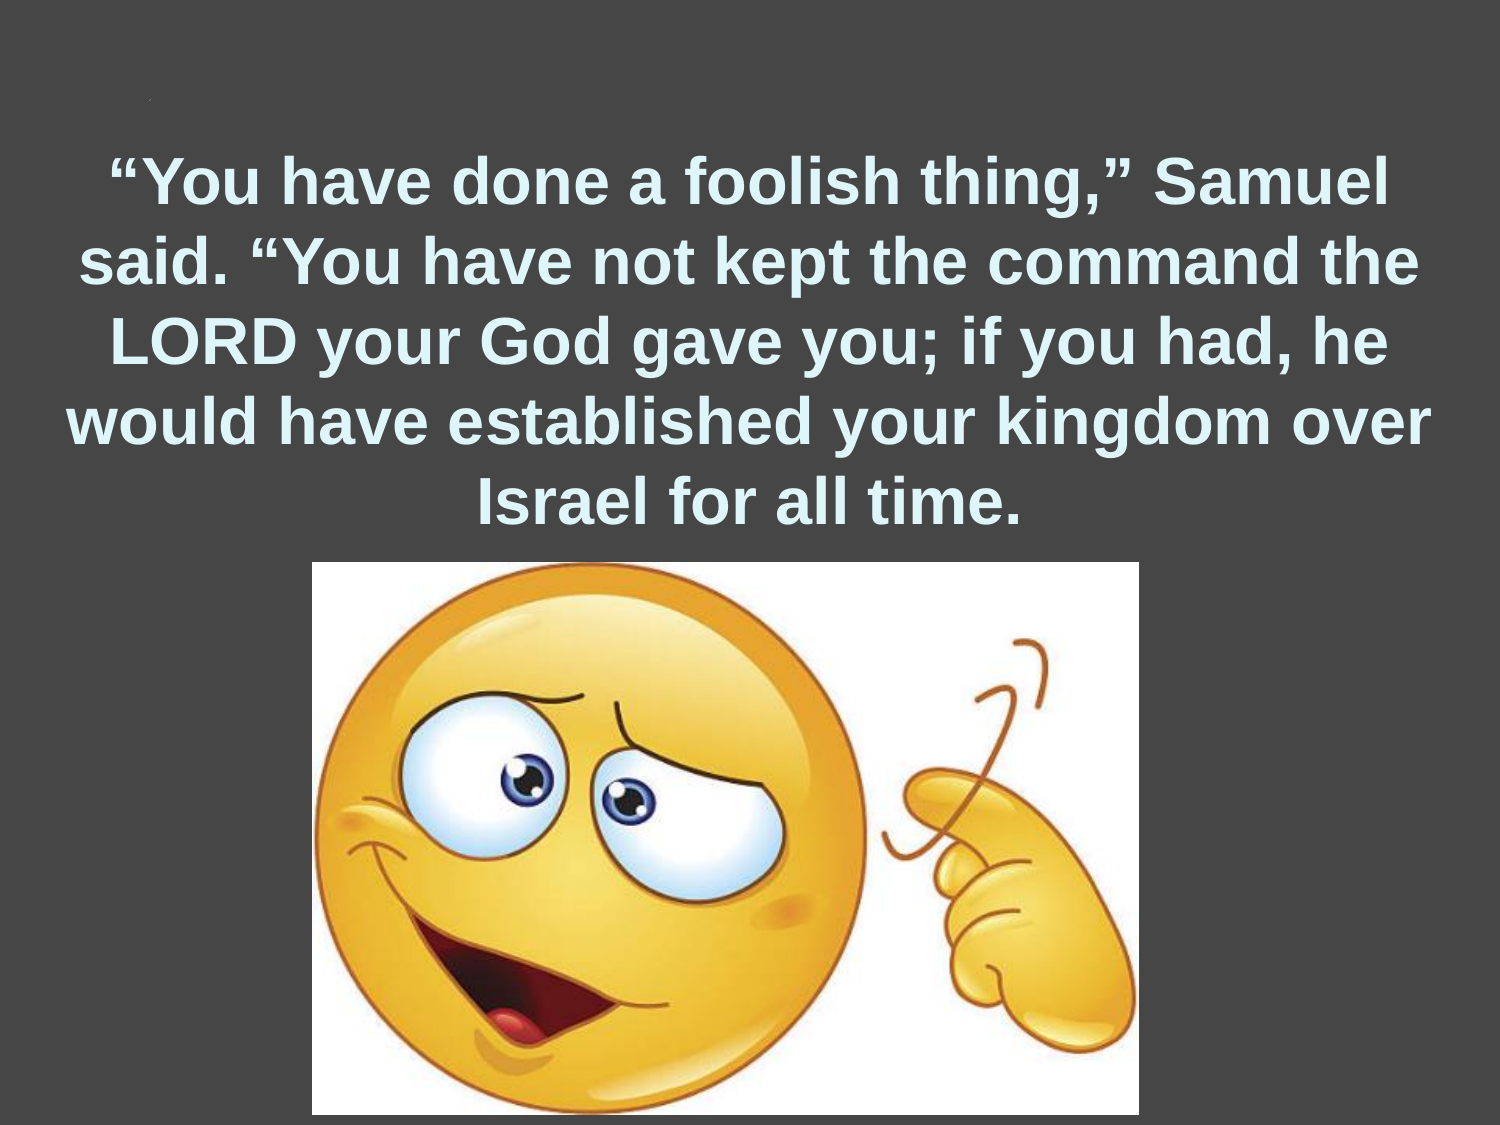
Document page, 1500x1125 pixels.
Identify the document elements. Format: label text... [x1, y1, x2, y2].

title “You have done a foolish thing,” Samuel said. “You have not kept the command the Lord your God gave you; if you had, he would have established your kingdom over Israel for all time. [50, 0, 1450, 675]
picture [312, 562, 1140, 1115]
